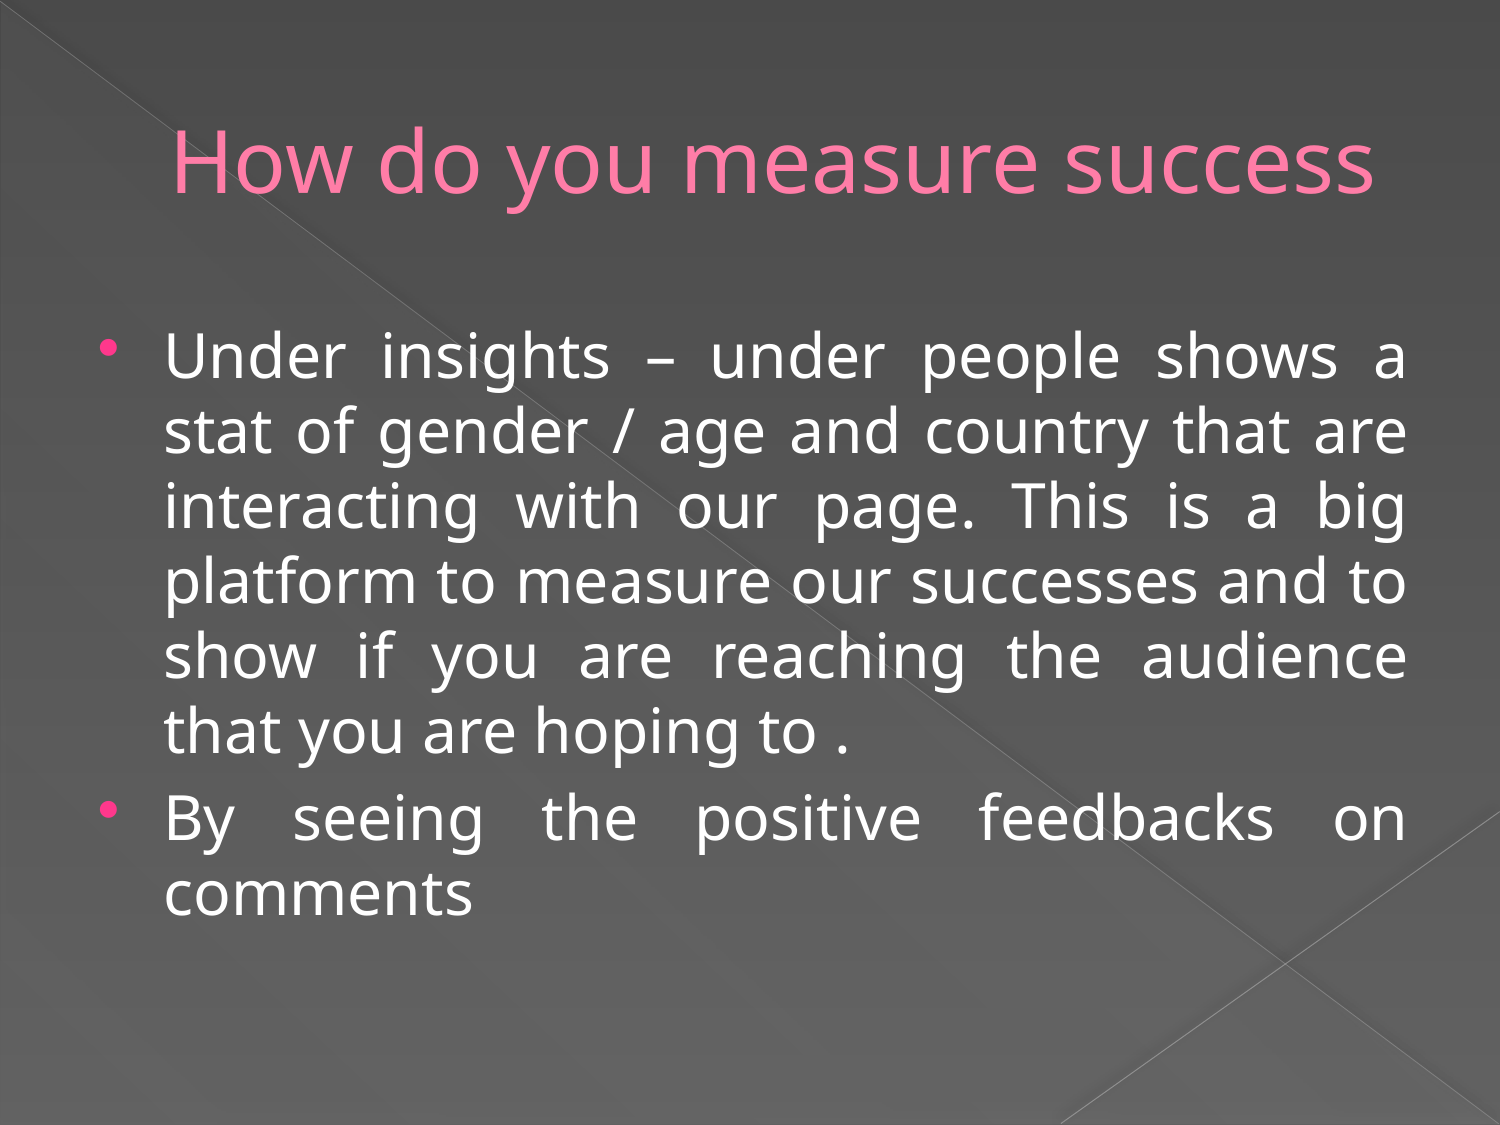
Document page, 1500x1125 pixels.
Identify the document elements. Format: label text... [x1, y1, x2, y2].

list Under insights – under people shows a stat of gender / age and country that are interacting with our page. This is a big platform to measure our successes and to show if you are reaching the audience that you are hoping to . By seeing the positive feedbacks on comments [75, 308, 1425, 1059]
title How do you measure success [75, 43, 1425, 274]
